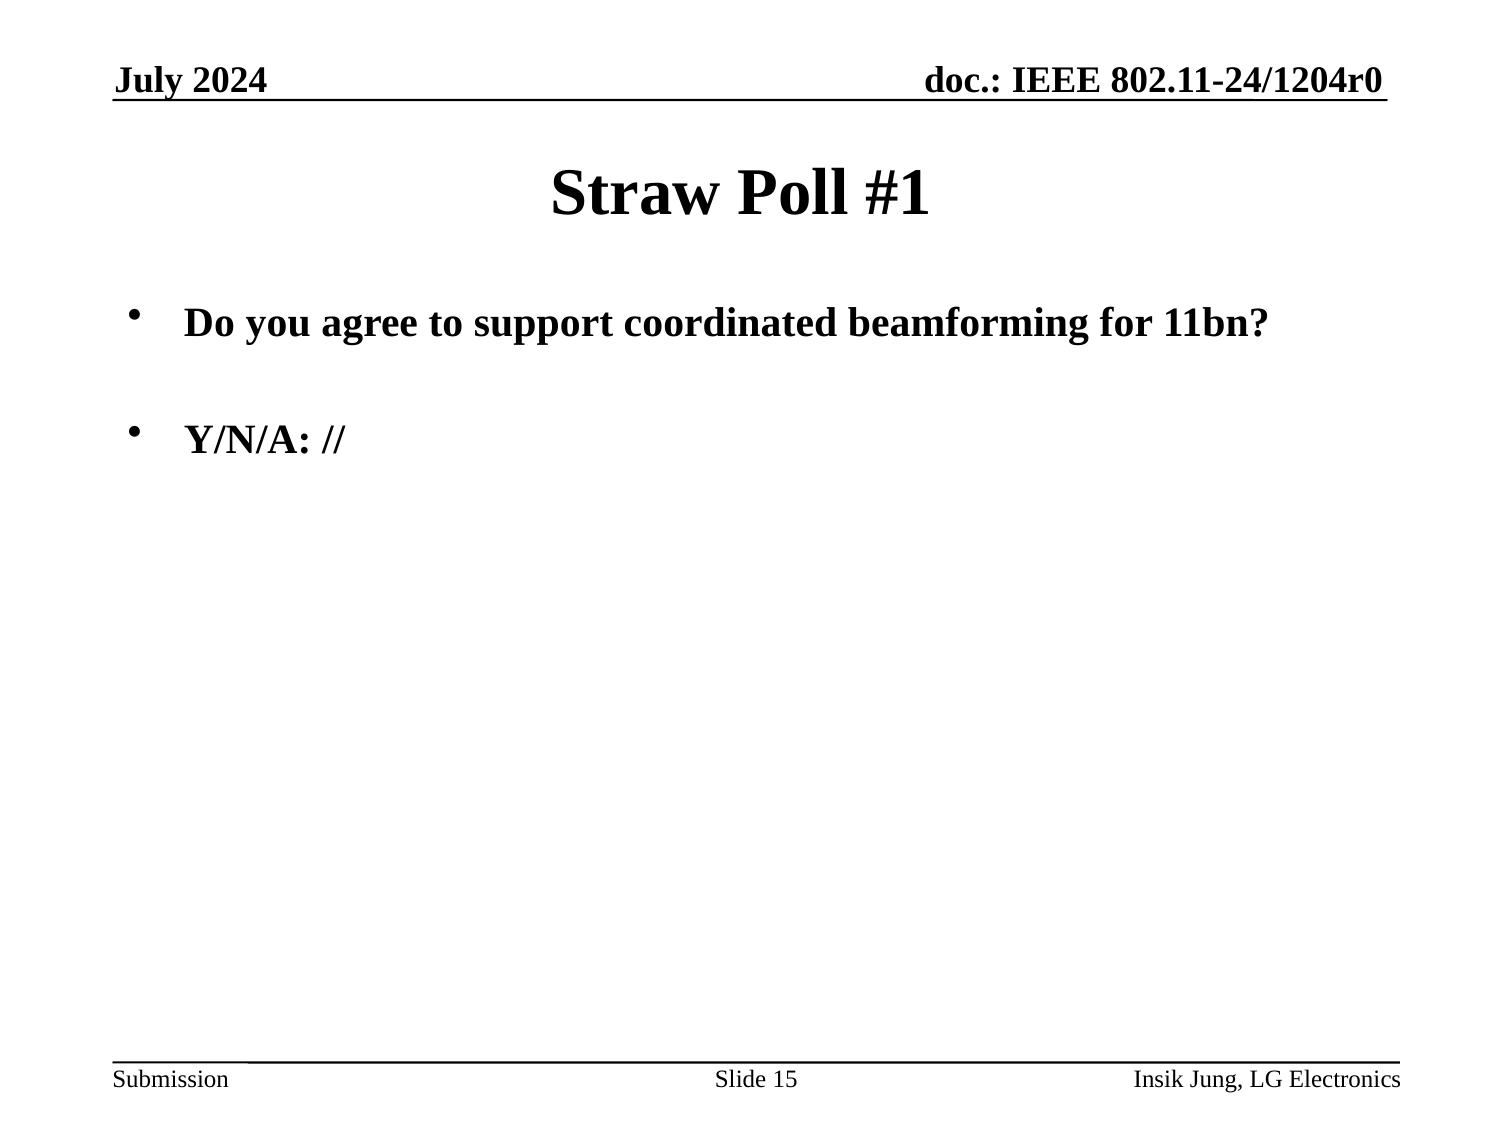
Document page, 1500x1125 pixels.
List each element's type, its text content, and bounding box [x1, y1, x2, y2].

title Straw Poll #1 [112, 112, 1388, 263]
footer Insik Jung, LG Electronics [1130, 1061, 1402, 1093]
slide_number Slide 15 [712, 1061, 800, 1093]
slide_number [114, 54, 270, 101]
list Do you agree to support coordinated beamforming for 11bn? Y/N/A: // [112, 287, 1388, 1000]
